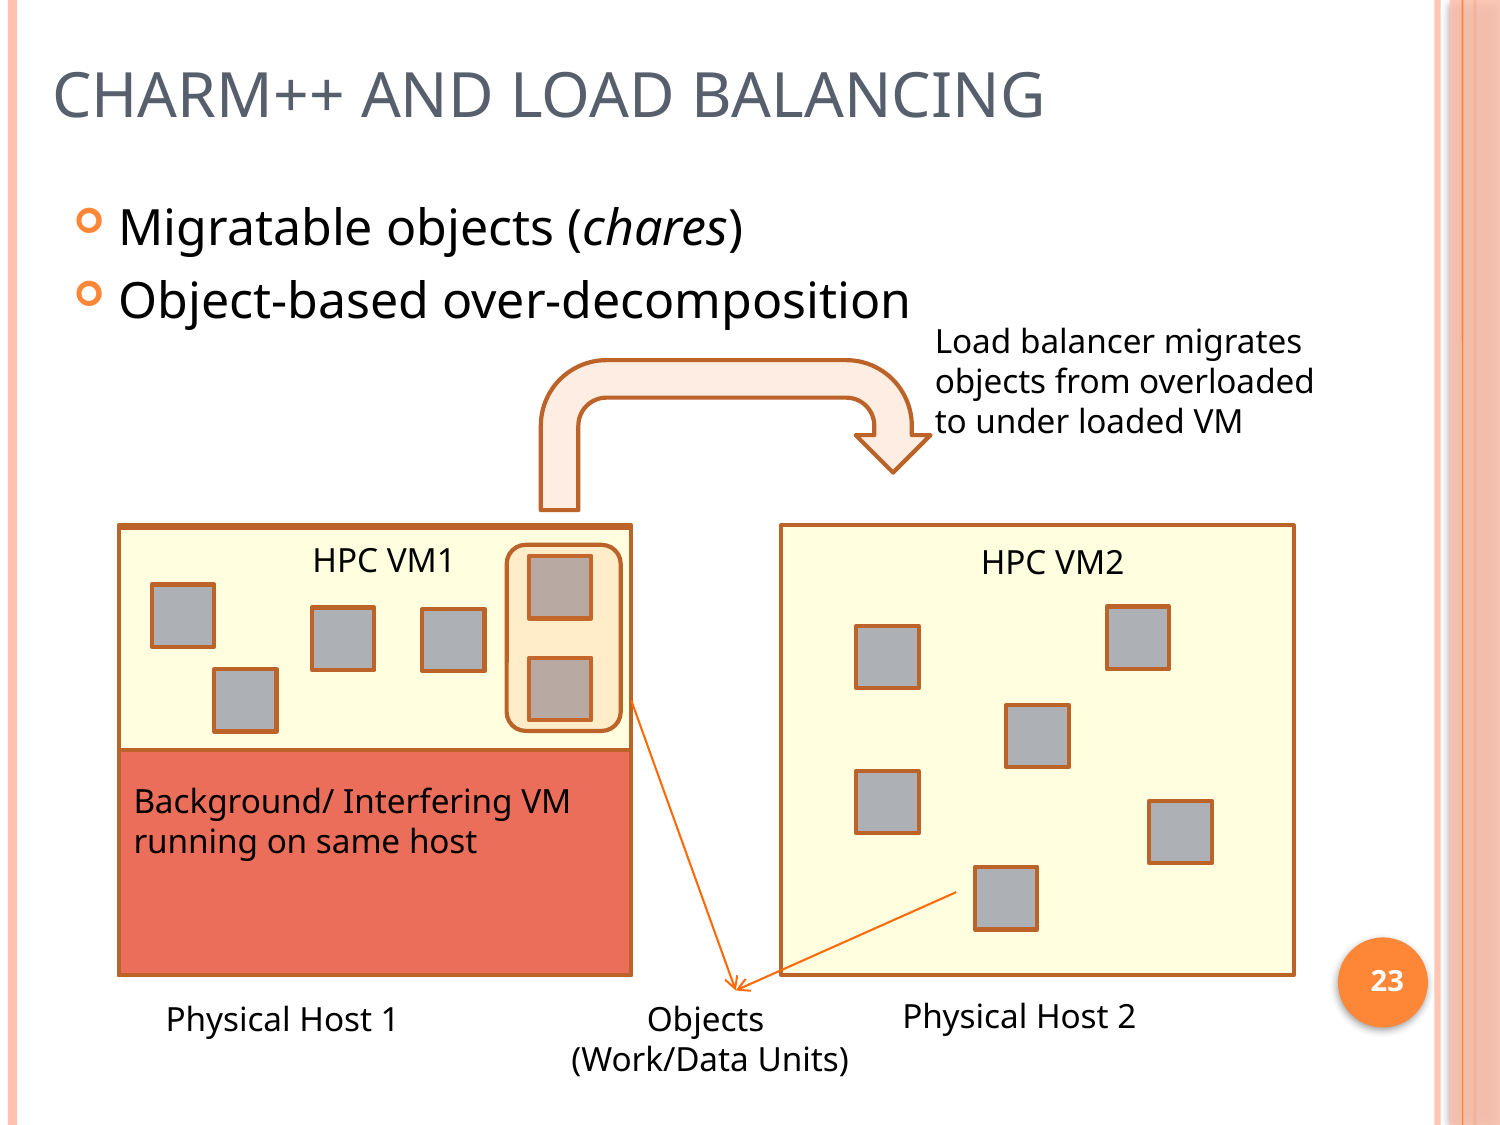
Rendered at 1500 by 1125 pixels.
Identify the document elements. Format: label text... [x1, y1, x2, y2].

text_box [1147, 799, 1214, 865]
text_box Objects (Work/Data Units) [458, 990, 963, 1085]
title Charm++ and Load Balancing [37, 0, 1488, 138]
text_box Background/ Interfering VM running on same host [118, 772, 624, 868]
text_box HPC VM1 [227, 531, 541, 587]
text_box [854, 769, 921, 835]
text_box [1004, 703, 1071, 769]
text_box [504, 542, 623, 734]
text_box 23 [1337, 939, 1438, 1025]
text_box [117, 523, 633, 748]
text_box [420, 607, 487, 673]
text_box Physical Host 1 [150, 990, 598, 1046]
text_box [212, 667, 279, 734]
text_box Physical Host 2 [887, 987, 1294, 1043]
text_box [150, 582, 216, 649]
text_box [538, 358, 933, 513]
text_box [630, 699, 737, 991]
text_box HPC VM2 [895, 533, 1210, 589]
text_box Load balancer migrates objects from overloaded to under loaded VM [920, 313, 1357, 448]
text_box [854, 624, 921, 690]
list Migratable objects (chares) Object-based over-decomposition [58, 188, 1284, 988]
text_box [1105, 604, 1171, 671]
text_box [117, 748, 624, 977]
text_box [779, 523, 1296, 977]
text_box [735, 891, 957, 991]
text_box [310, 605, 376, 672]
text_box [973, 865, 1039, 932]
